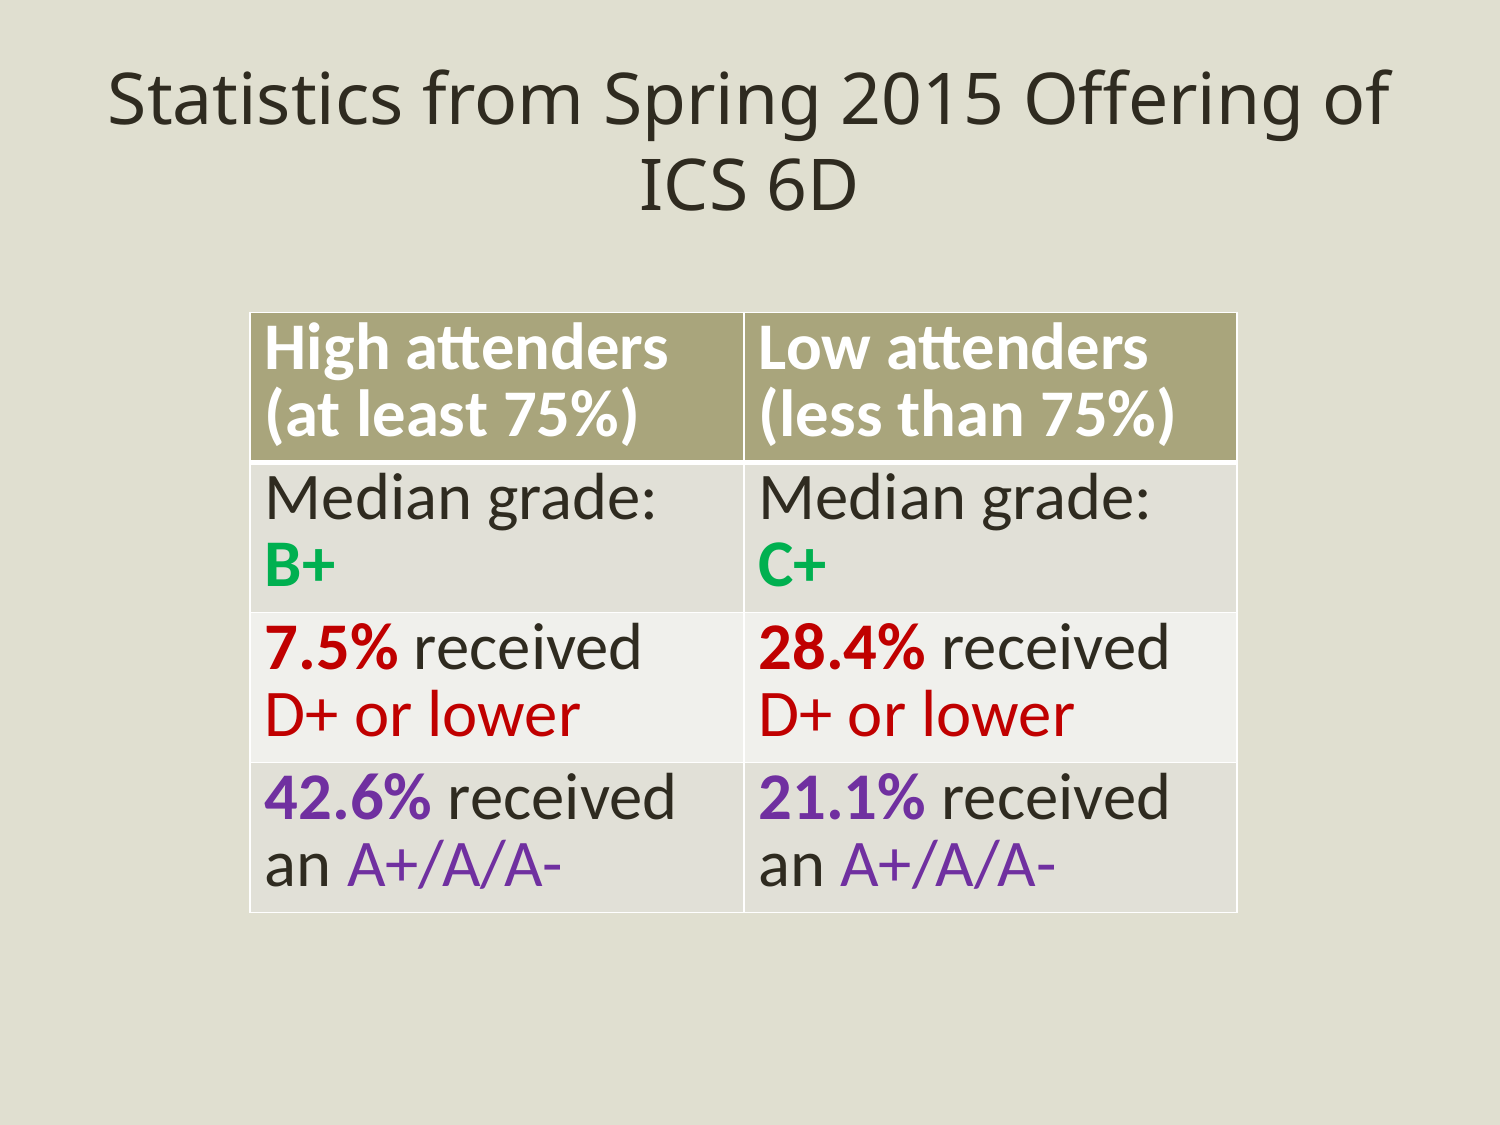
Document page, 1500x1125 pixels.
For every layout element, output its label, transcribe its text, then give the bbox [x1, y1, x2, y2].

title Statistics from Spring 2015 Offering of ICS 6D [75, 45, 1425, 233]
table_cell 21.1% received an A+/A/A- [745, 763, 1236, 912]
table_cell Median grade: B+ [251, 465, 743, 612]
table_cell Median grade: C+ [745, 465, 1236, 612]
table_header High attenders (at least 75%) [251, 313, 743, 460]
table_cell 28.4% received D+ or lower [745, 613, 1236, 762]
list [75, 249, 1450, 1038]
table_header Low attenders (less than 75%) [745, 313, 1236, 460]
table_cell 42.6% received an A+/A/A- [251, 763, 743, 912]
table_cell 7.5% received D+ or lower [251, 613, 743, 762]
